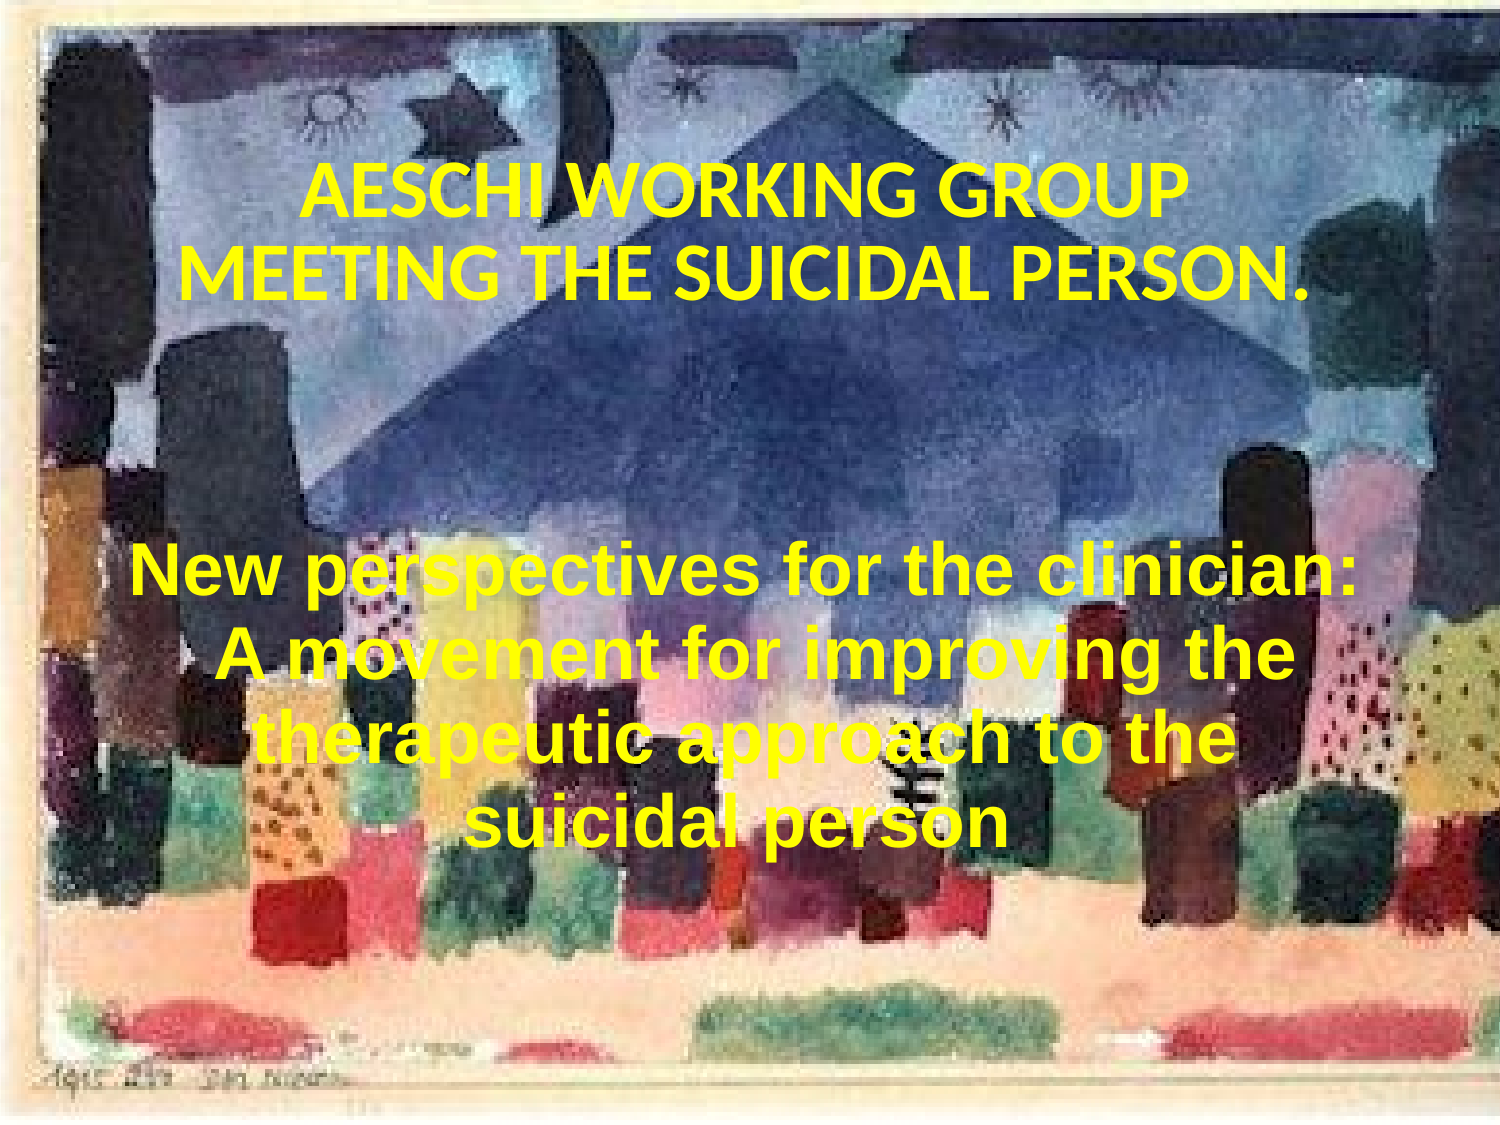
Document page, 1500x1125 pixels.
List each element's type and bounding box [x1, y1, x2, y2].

list [0, 0, 1500, 1125]
